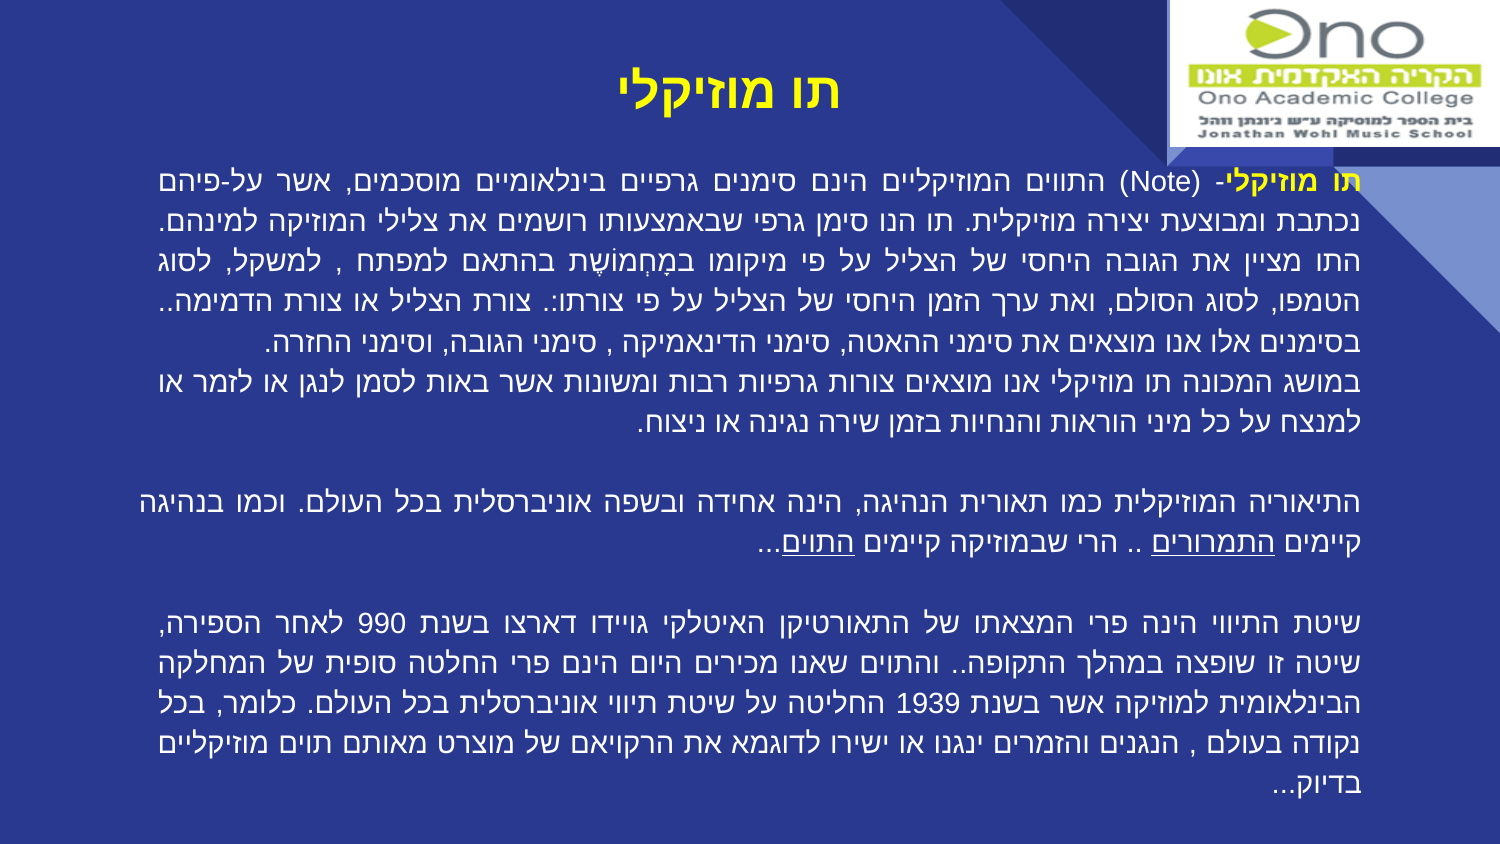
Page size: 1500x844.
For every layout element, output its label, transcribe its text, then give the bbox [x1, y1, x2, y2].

text_box תו מוזיקלי- (Note) התווים המוזיקליים הינם סימנים גרפיים בינלאומיים מוסכמים, אשר על-פיהם נכתבת ומבוצעת יצירה מוזיקלית. תו הנו סימן גרפי שבאמצעותו רושמים את צלילי המוזיקה למינהם. התו מציין את הגובה היחסי של הצליל על פי מיקומו במָחְמוֹשֶת בהתאם למפתח , למשקל, לסוג הטמפו, לסוג הסולם, ואת ערך הזמן היחסי של הצליל על פי צורתו:. צורת הצליל או צורת הדמימה.. בסימנים אלו אנו מוצאים את סימני ההאטה, סימני הדינאמיקה , סימני הגובה, וסימני החזרה. במושג המכונה תו מוזיקלי אנו מוצאים צורות גרפיות רבות ומשונות אשר באות לסמן לנגן או לזמר או למנצח על כל מיני הוראות והנחיות בזמן שירה נגינה או ניצוח. התיאוריה המוזיקלית כמו תאורית הנהיגה, הינה אחידה ובשפה אוניברסלית בכל העולם. וכמו בנהיגה קיימים התמרורים .. הרי שבמוזיקה קיימים התוים... שיטת התיווי הינה פרי המצאתו של התאורטיקן האיטלקי גויידו דארצו בשנת 990 לאחר הספירה, שיטה זו שופצה במהלך התקופה.. והתוים שאנו מכירים היום הינם פרי החלטה סופית של המחלקה הבינלאומית למוזיקה אשר בשנת 1939 החליטה על שיטת תיווי אוניברסלית בכל העולם. כלומר, בכל נקודה בעולם , הנגנים והזמרים ינגנו או ישירו לדוגמא את הרקויאם של מוצרט מאותם תוים מוזיקליים בדיוק... [124, 138, 1378, 774]
title תו מוזיקלי [338, 18, 1164, 138]
picture [1169, 0, 1500, 148]
